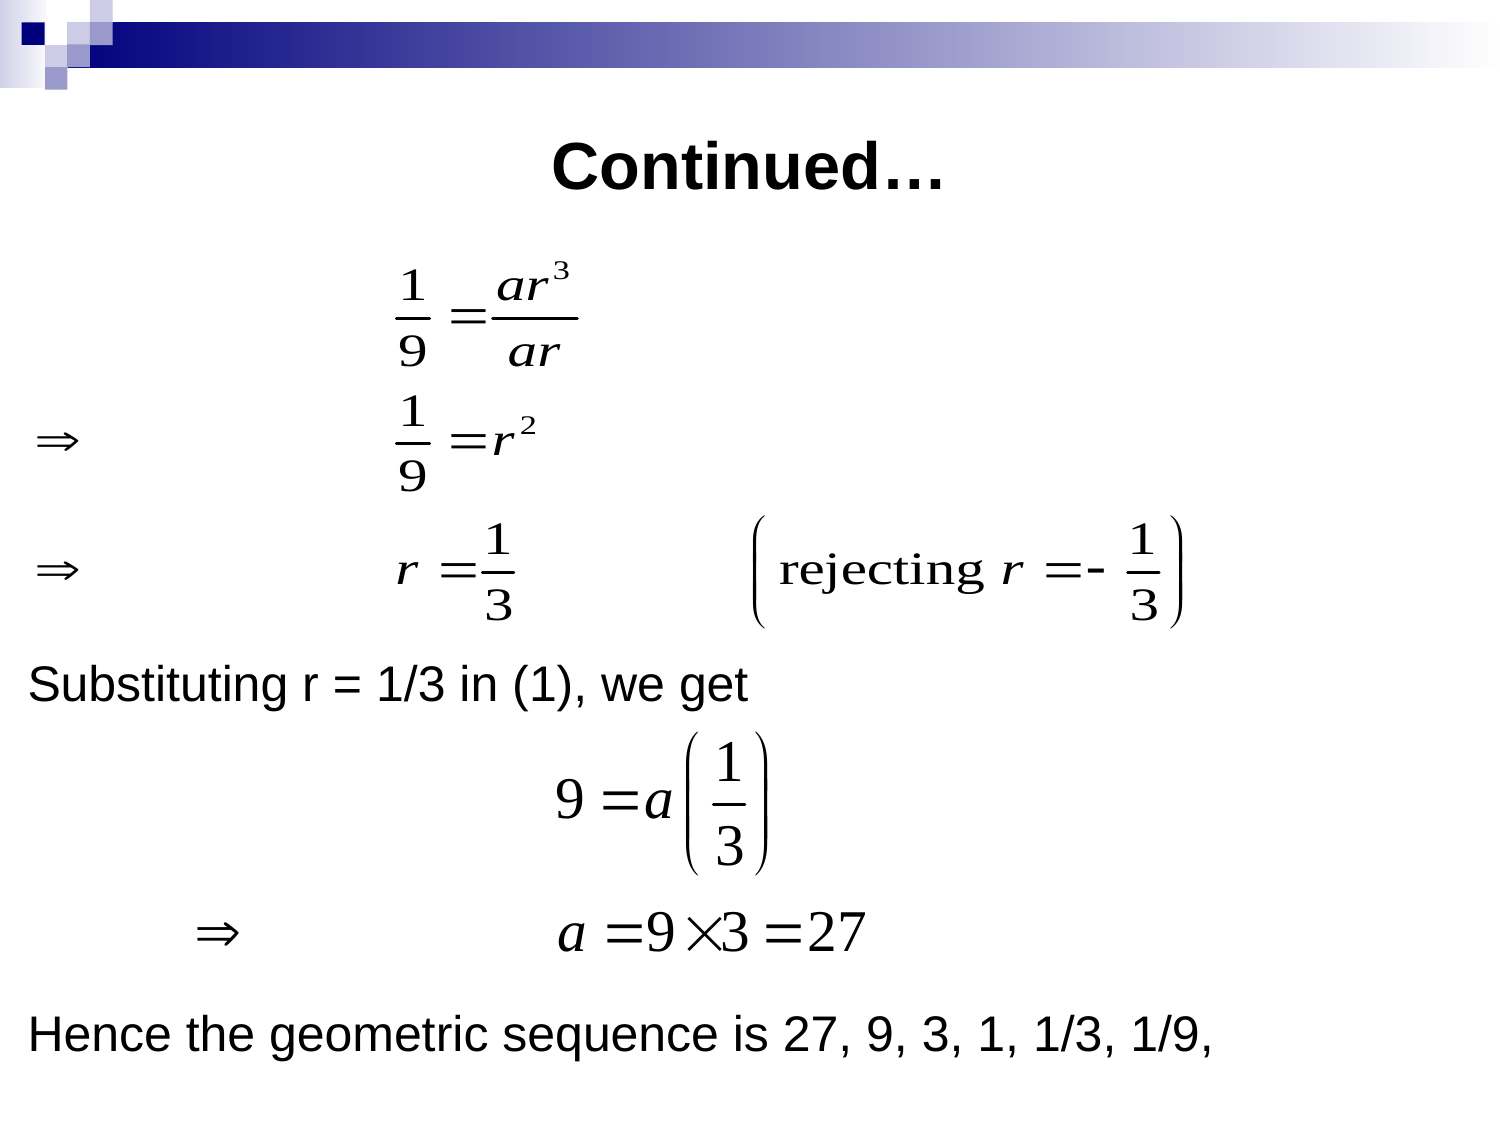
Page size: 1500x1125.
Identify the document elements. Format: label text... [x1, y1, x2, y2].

picture [26, 249, 1201, 638]
title Continued… [75, 75, 1425, 237]
picture [187, 718, 876, 966]
list Substituting r = 1/3 in (1), we get Hence the geometric sequence is 27, 9, 3, 1, 1/3, 1/9, [12, 237, 1475, 1125]
